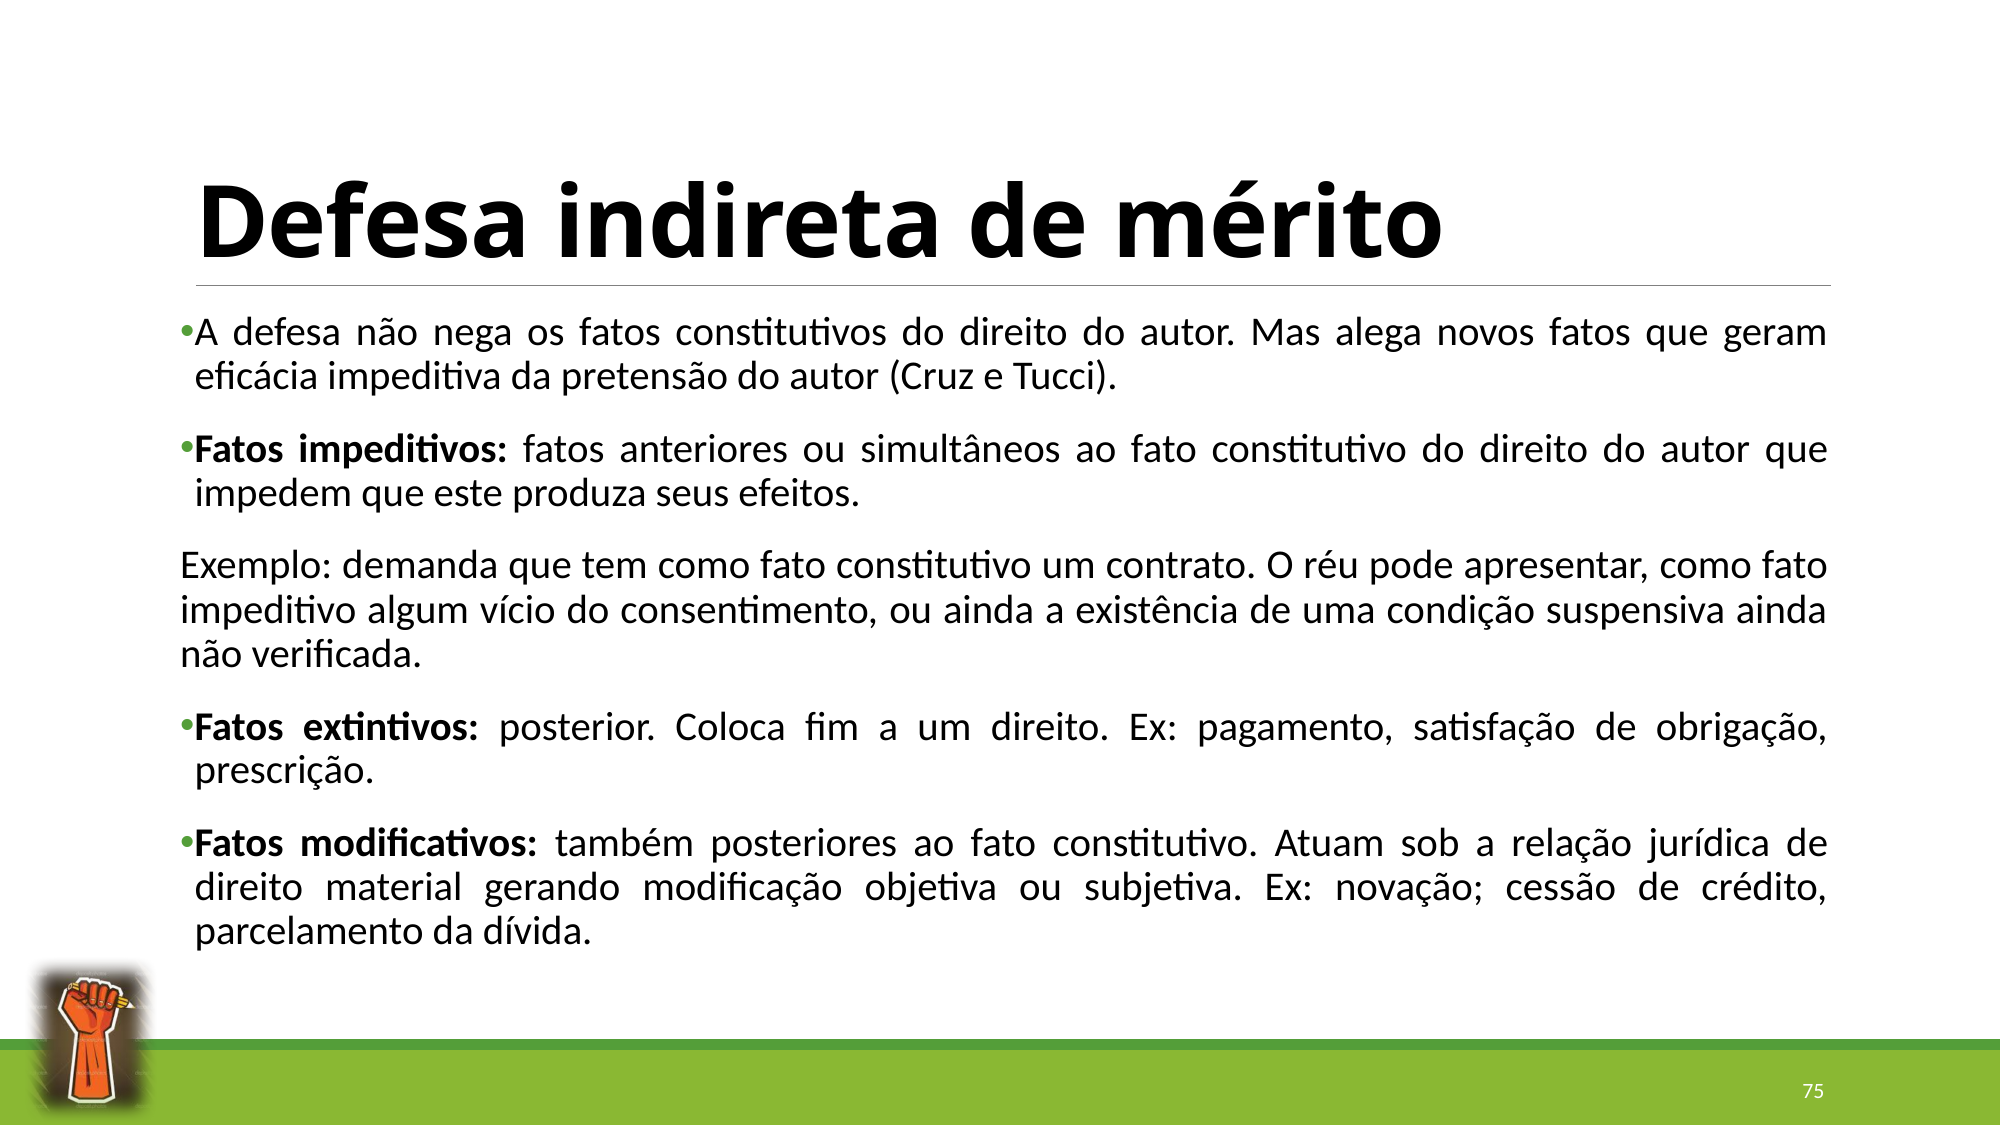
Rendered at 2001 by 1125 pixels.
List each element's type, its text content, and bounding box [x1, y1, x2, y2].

title Defesa indireta de mérito [180, 47, 1830, 285]
picture [22, 955, 160, 1125]
slide_number 75 [1624, 1059, 1840, 1120]
list A defesa não nega os fatos constitutivos do direito do autor. Mas alega novos fatos que geram eficácia impeditiva da pretensão do autor (Cruz e Tucci). Fatos impeditivos: fatos anteriores ou simultâneos ao fato constitutivo do direito do autor que impedem que este produza seus efeitos. Exemplo: demanda que tem como fato constitutivo um contrato. O réu pode apresentar, como fato impeditivo algum vício do consentimento, ou ainda a existência de uma condição suspensiva ainda não verificada. Fatos extintivos: posterior. Coloca fim a um direito. Ex: pagamento, satisfação de obrigação, prescrição. Fatos modificativos: também posteriores ao fato constitutivo. Atuam sob a relação jurídica de direito material gerando modificação objetiva ou subjetiva. Ex: novação; cessão de crédito, parcelamento da dívida. [180, 302, 1830, 963]
